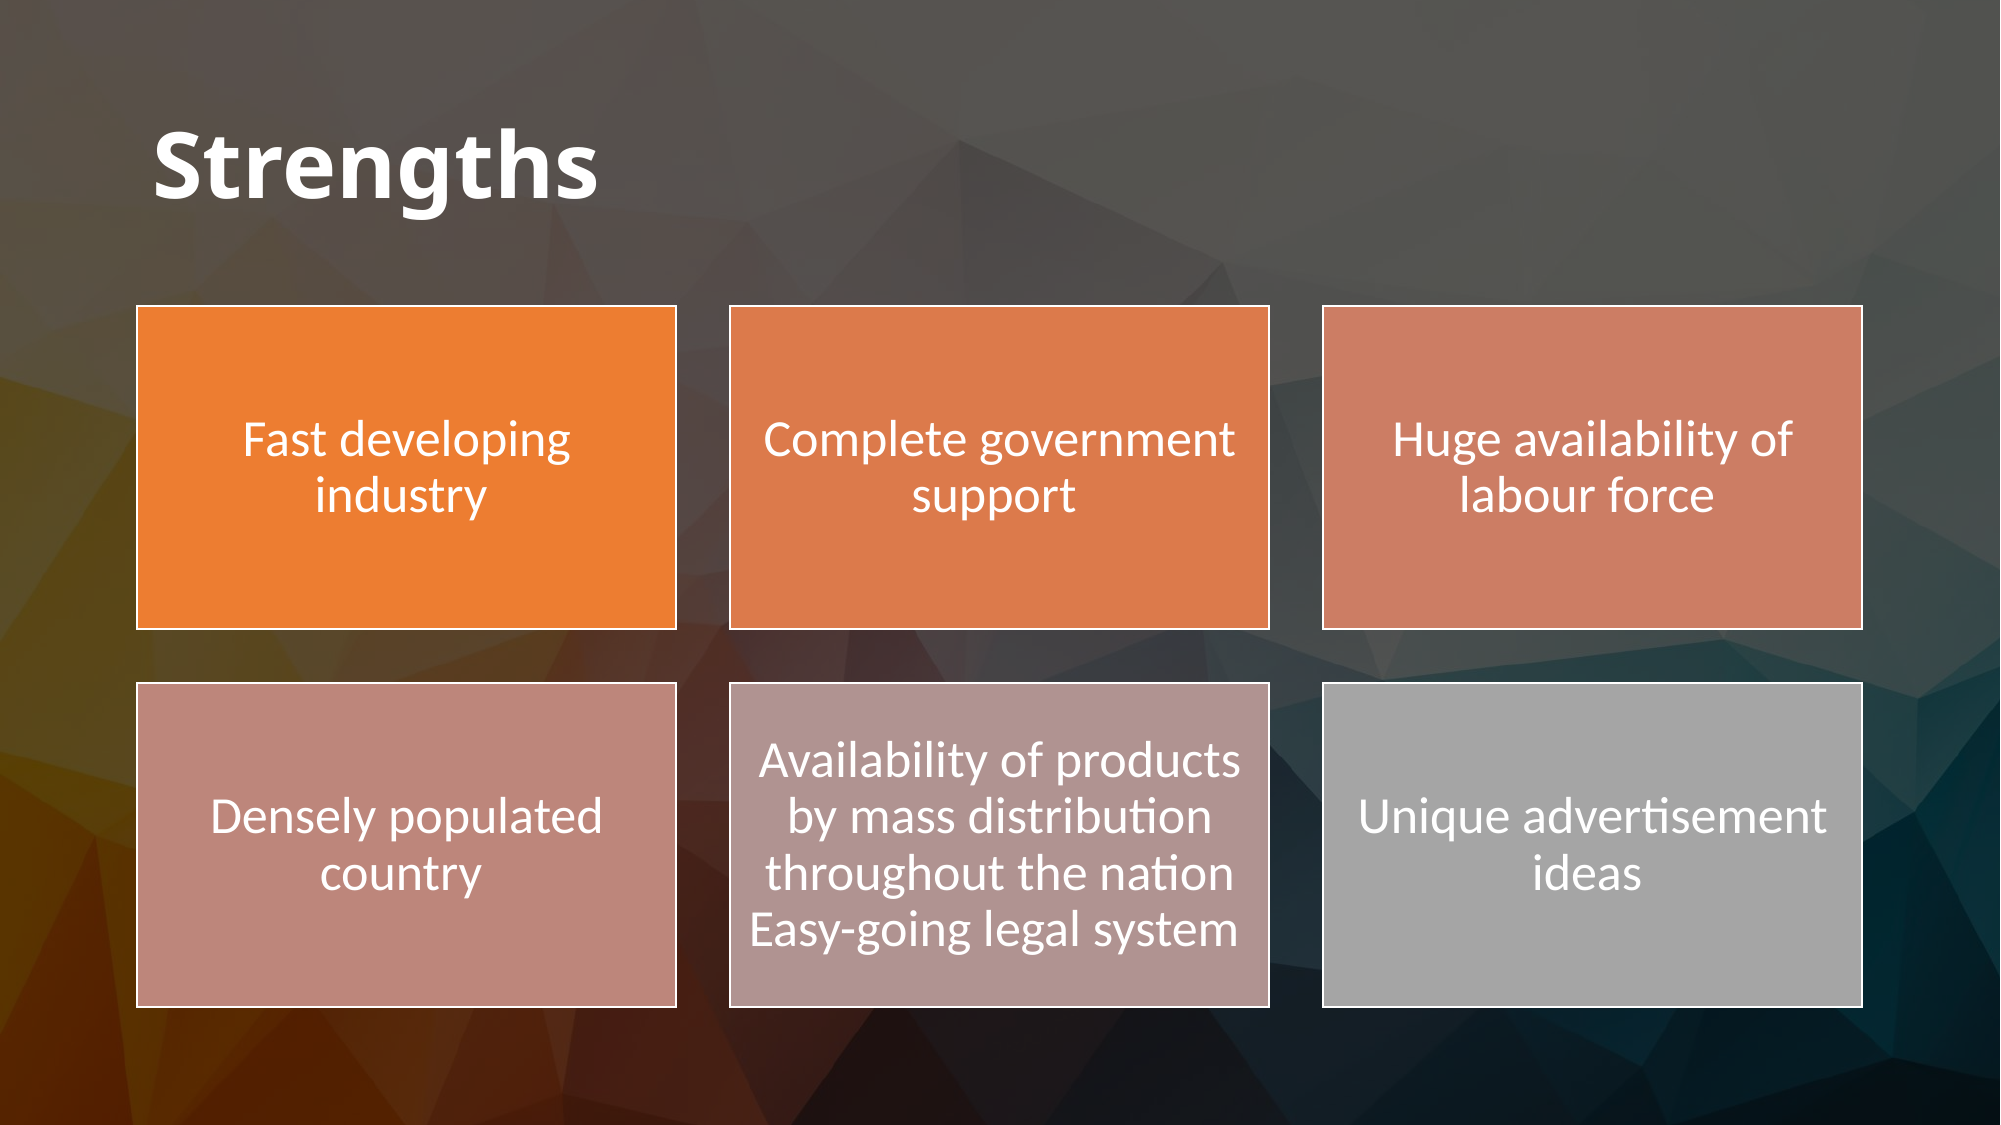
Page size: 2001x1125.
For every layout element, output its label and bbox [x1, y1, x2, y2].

picture [0, 0, 2000, 1125]
list [137, 299, 1863, 1014]
